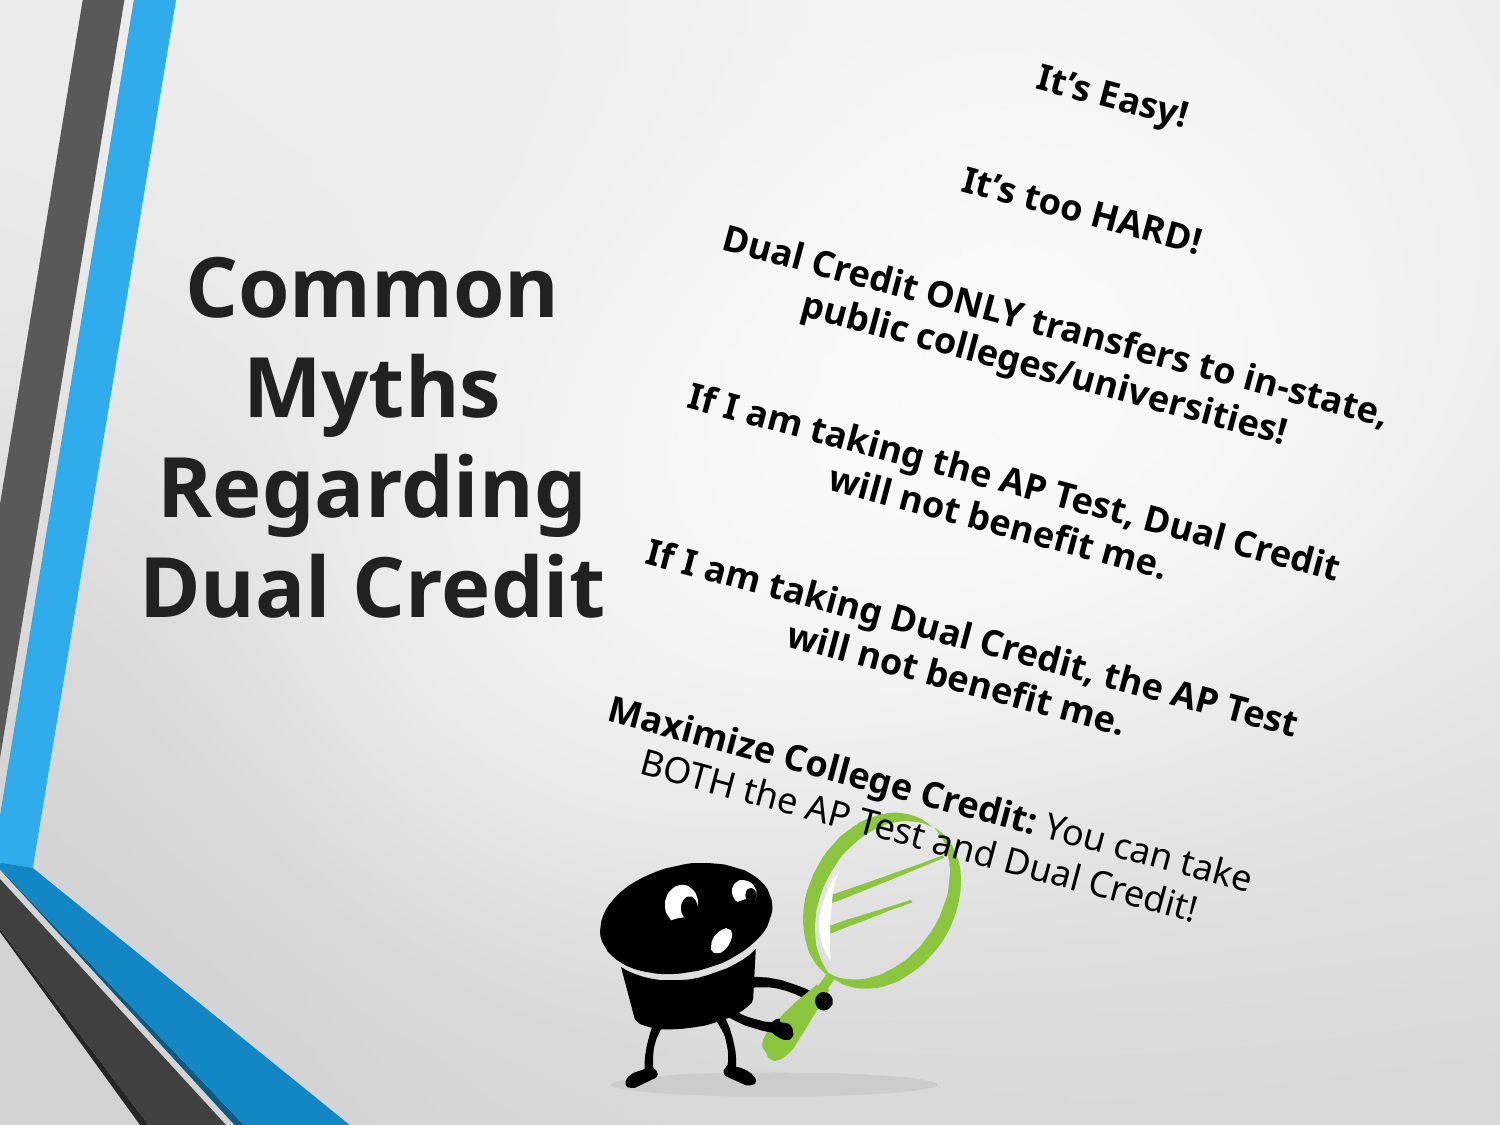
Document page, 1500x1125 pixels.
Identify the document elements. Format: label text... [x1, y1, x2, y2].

text_box [1079, 49, 1454, 110]
text_box [41, 49, 734, 110]
list It’s Easy! It’s too HARD! Dual Credit ONLY transfers to in-state, public colleges/universities! If I am taking the AP Test, Dual Credit will not benefit me. If I am taking Dual Credit, the AP Test will not benefit me. Maximize College Credit: You can take BOTH the AP Test and Dual Credit! [541, 0, 1496, 967]
title Common Myths Regarding Dual Credit [120, 105, 625, 763]
picture [599, 812, 962, 1097]
